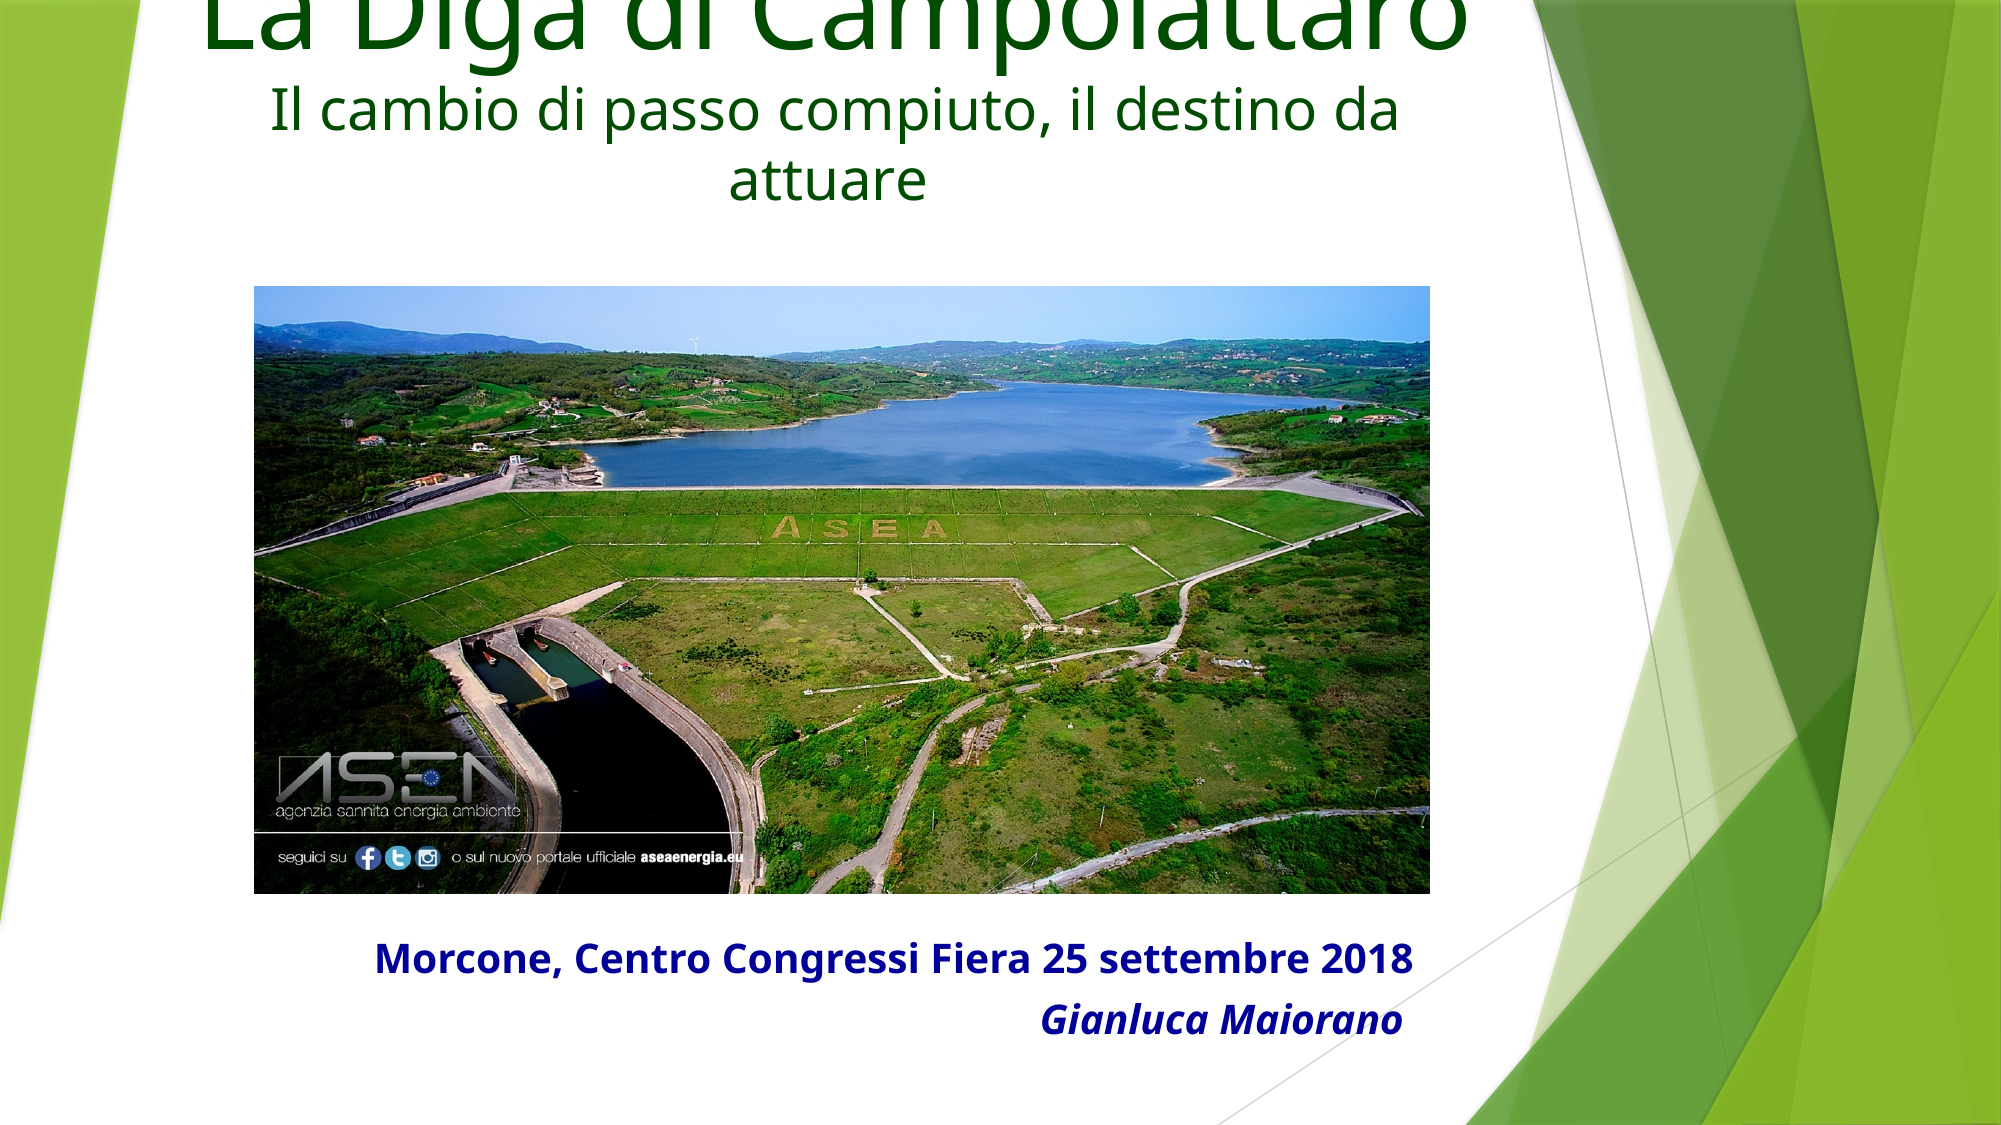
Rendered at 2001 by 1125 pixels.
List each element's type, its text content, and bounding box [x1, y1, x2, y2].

subtitle Morcone, Centro Congressi Fiera 25 settembre 2018 Gianluca Maiorano [230, 918, 1430, 1089]
picture [254, 286, 1430, 894]
title La Diga di Campolattaro Il cambio di passo compiuto, il destino da attuare [150, 54, 1522, 220]
